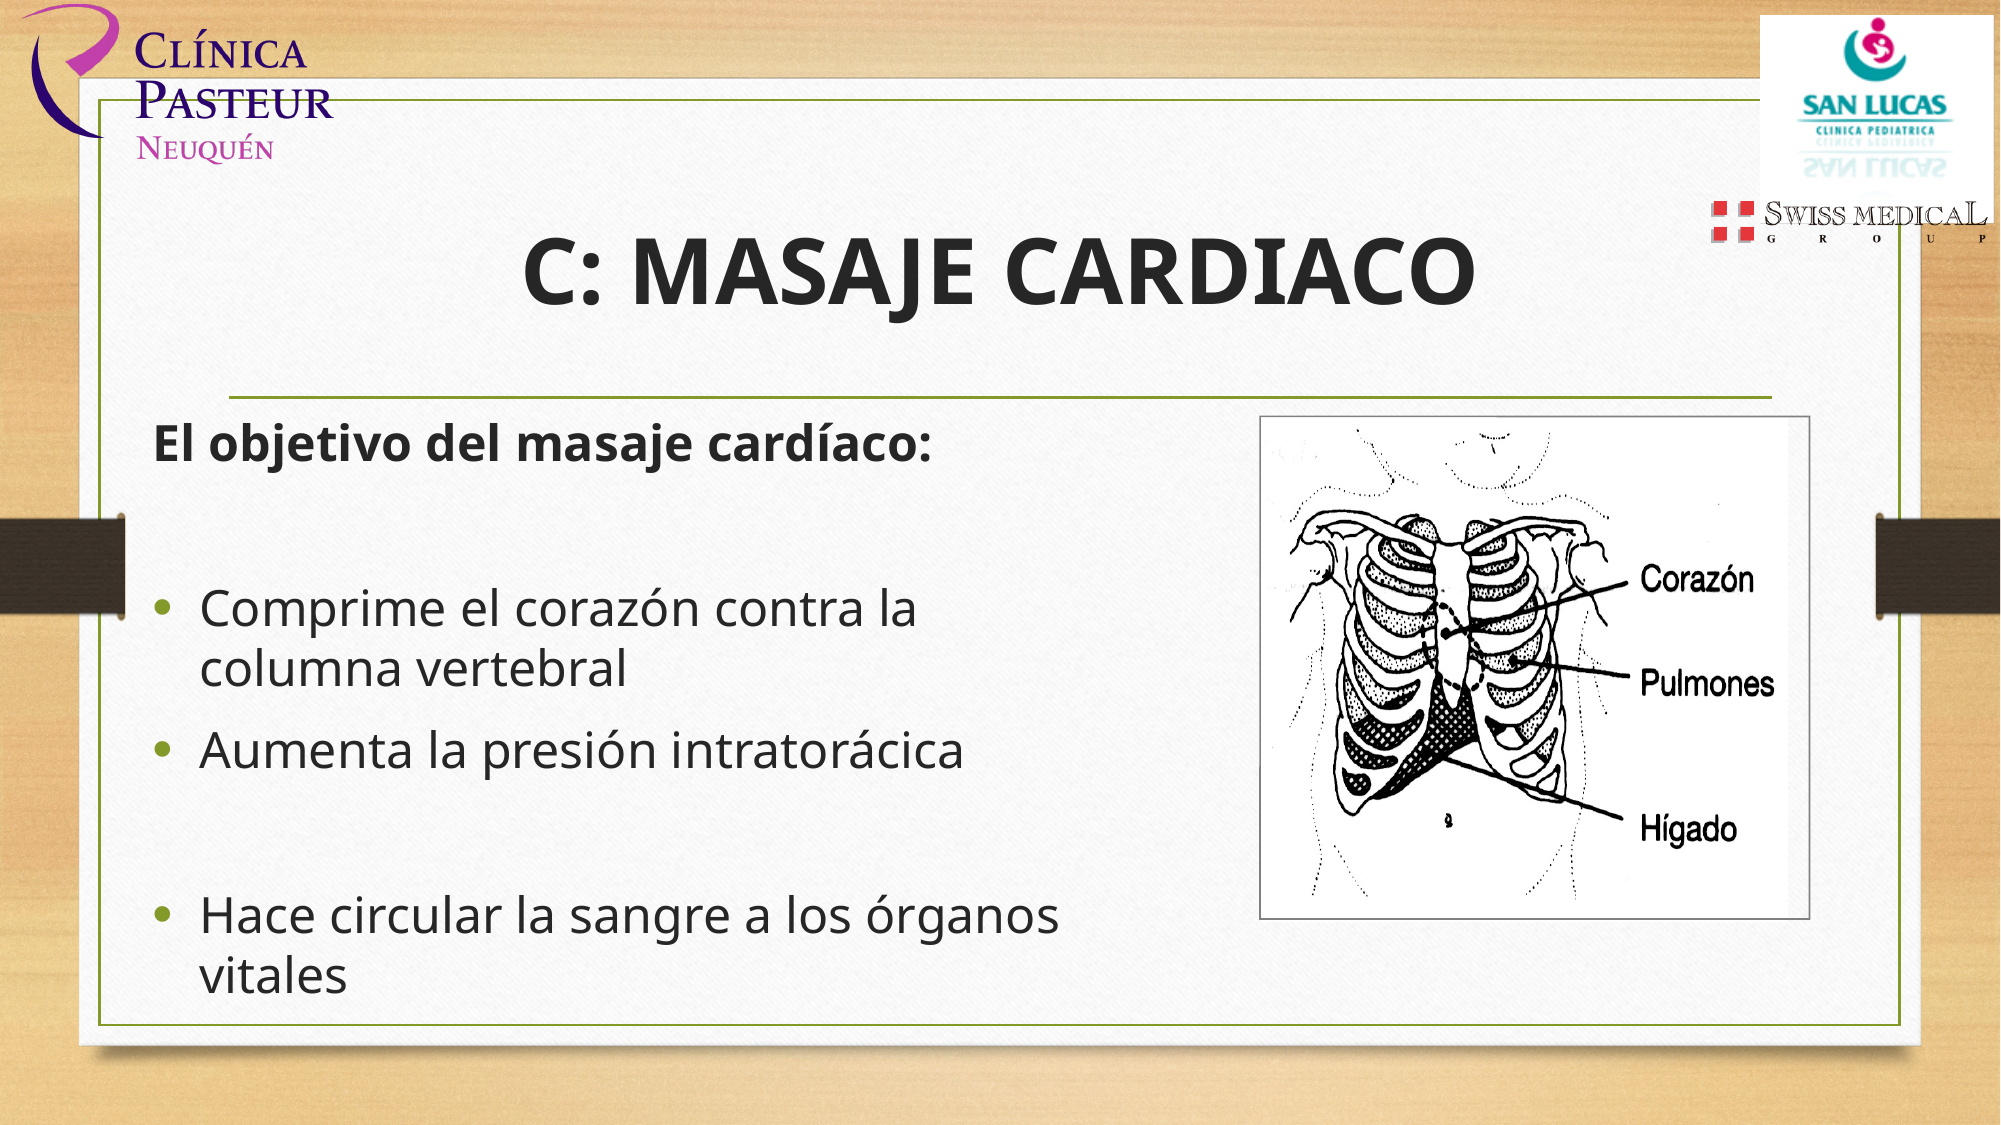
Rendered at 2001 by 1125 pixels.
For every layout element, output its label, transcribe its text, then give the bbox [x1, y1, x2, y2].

title C: MASAJE CARDIACO [212, 161, 1788, 375]
picture [0, 0, 2001, 1125]
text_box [1688, 14, 2000, 256]
list El objetivo del masaje cardíaco: Comprime el corazón contra la columna vertebral Aumenta la presión intratorácica Hace circular la sangre a los órganos vitales [137, 403, 1086, 1066]
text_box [1259, 416, 1810, 922]
